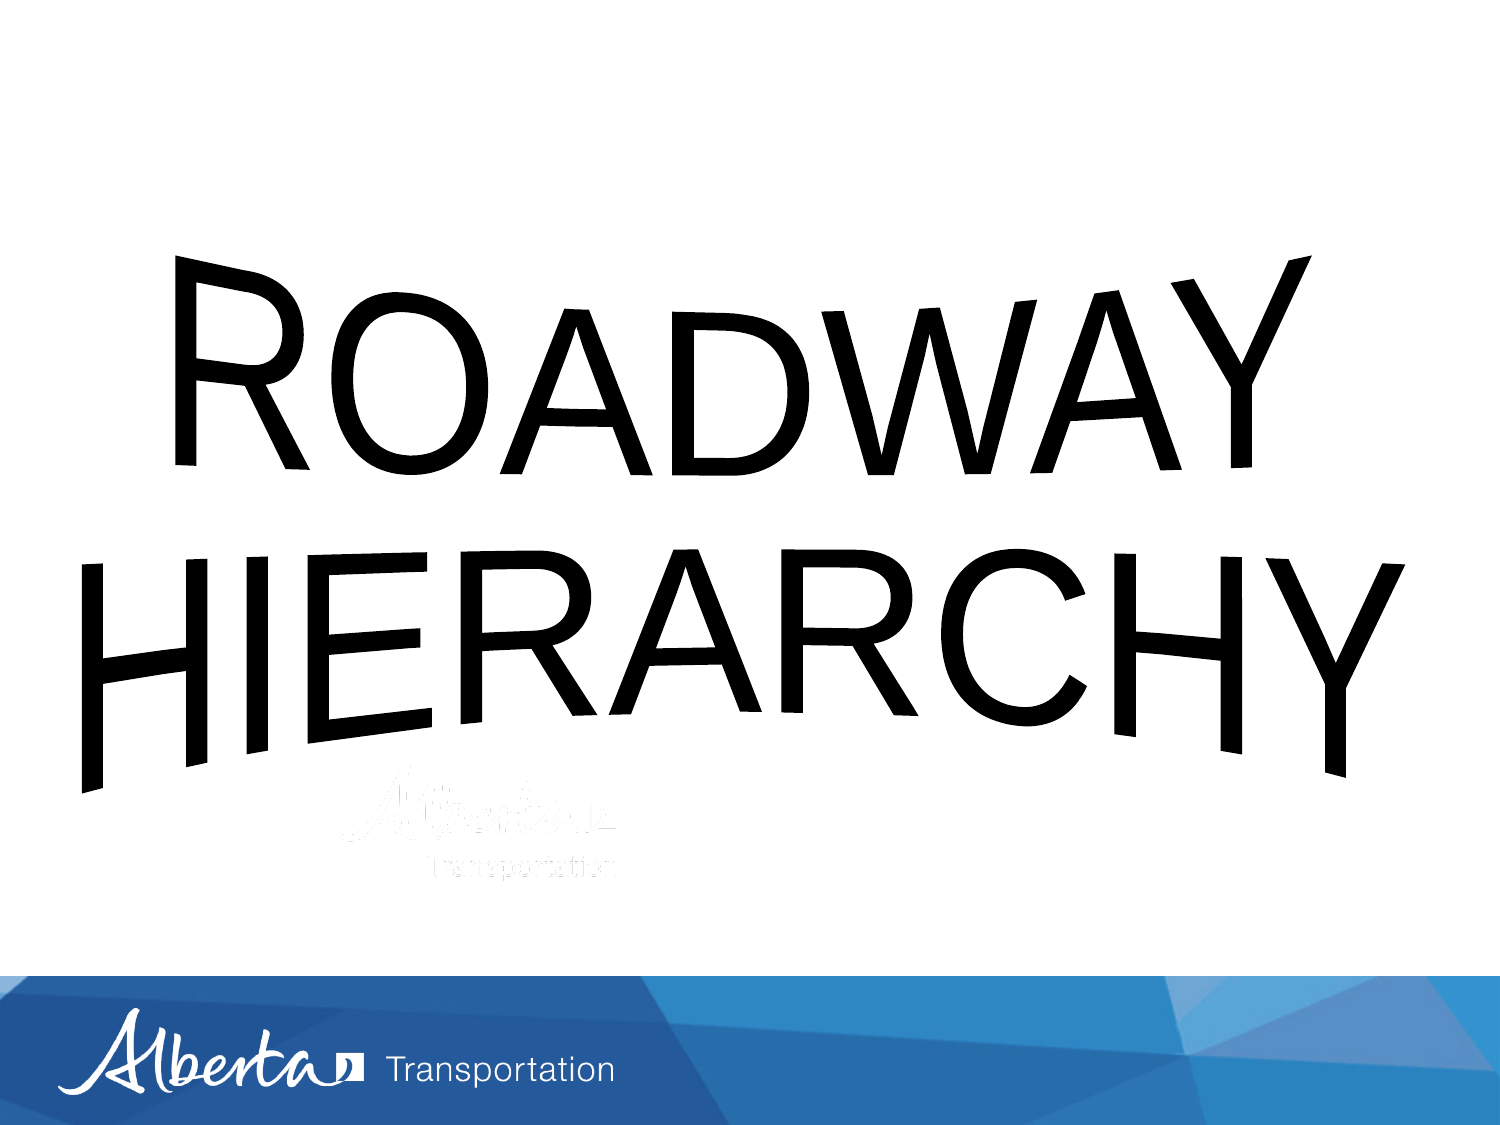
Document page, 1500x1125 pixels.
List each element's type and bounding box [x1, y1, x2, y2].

picture [0, 976, 1500, 1125]
picture [337, 762, 616, 881]
